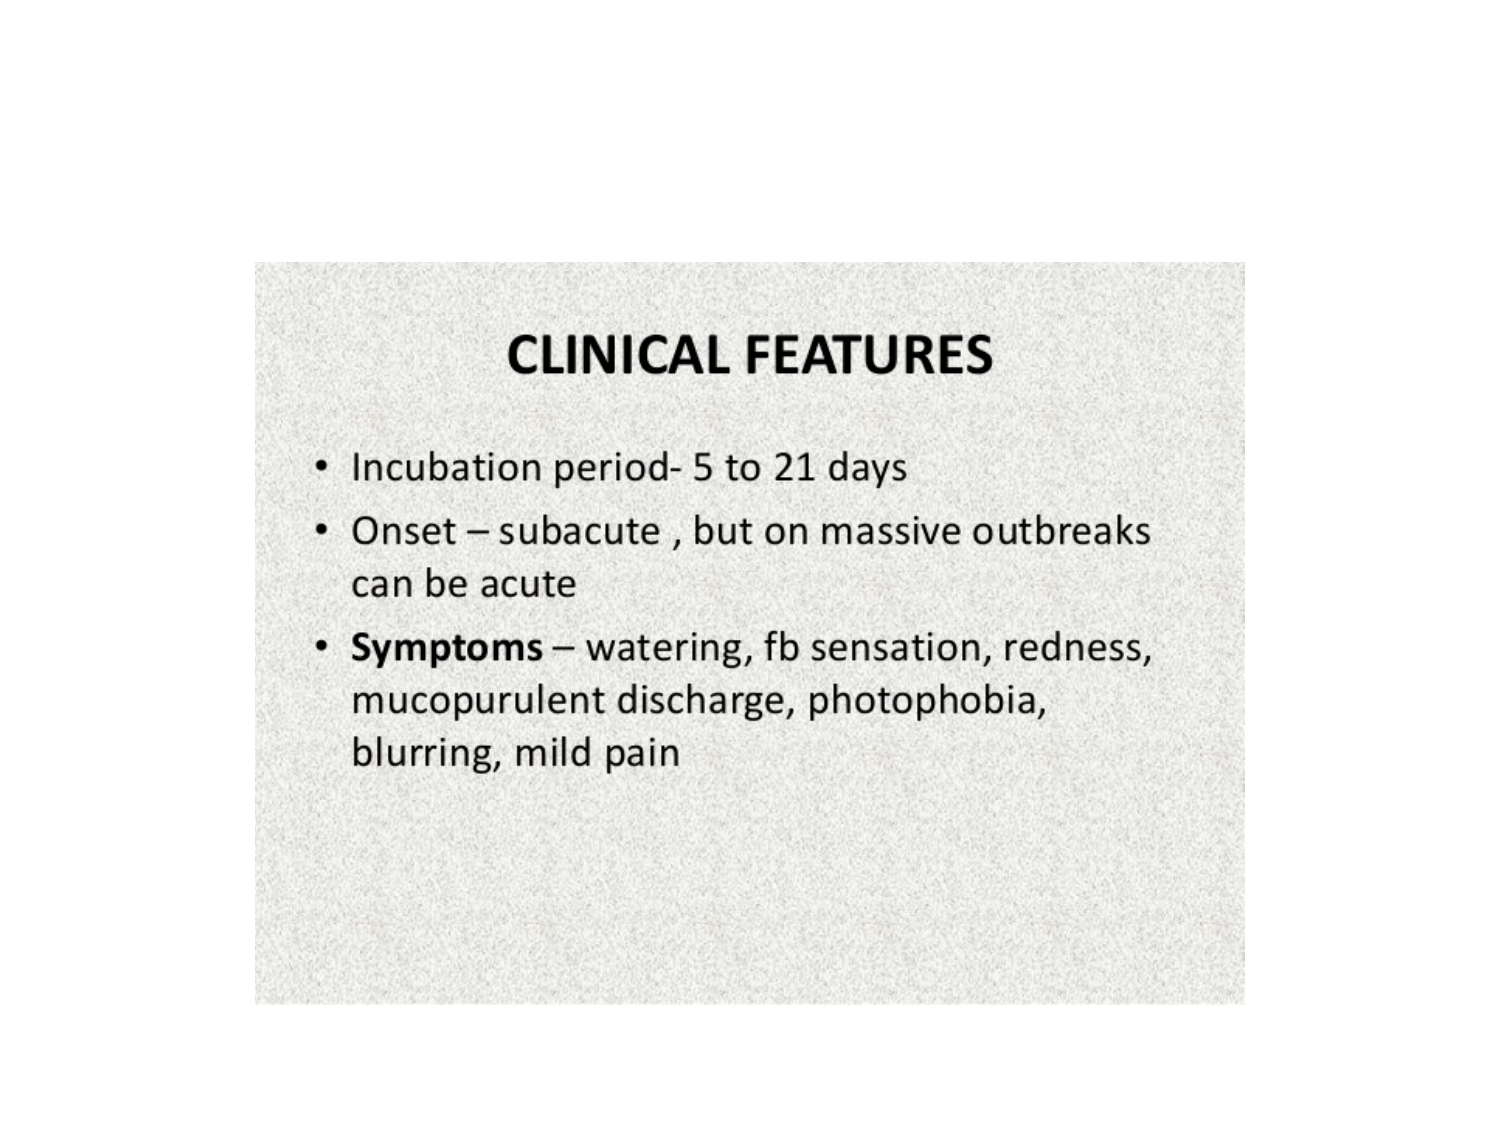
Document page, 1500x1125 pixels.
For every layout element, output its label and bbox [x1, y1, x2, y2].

list [255, 262, 1245, 1006]
